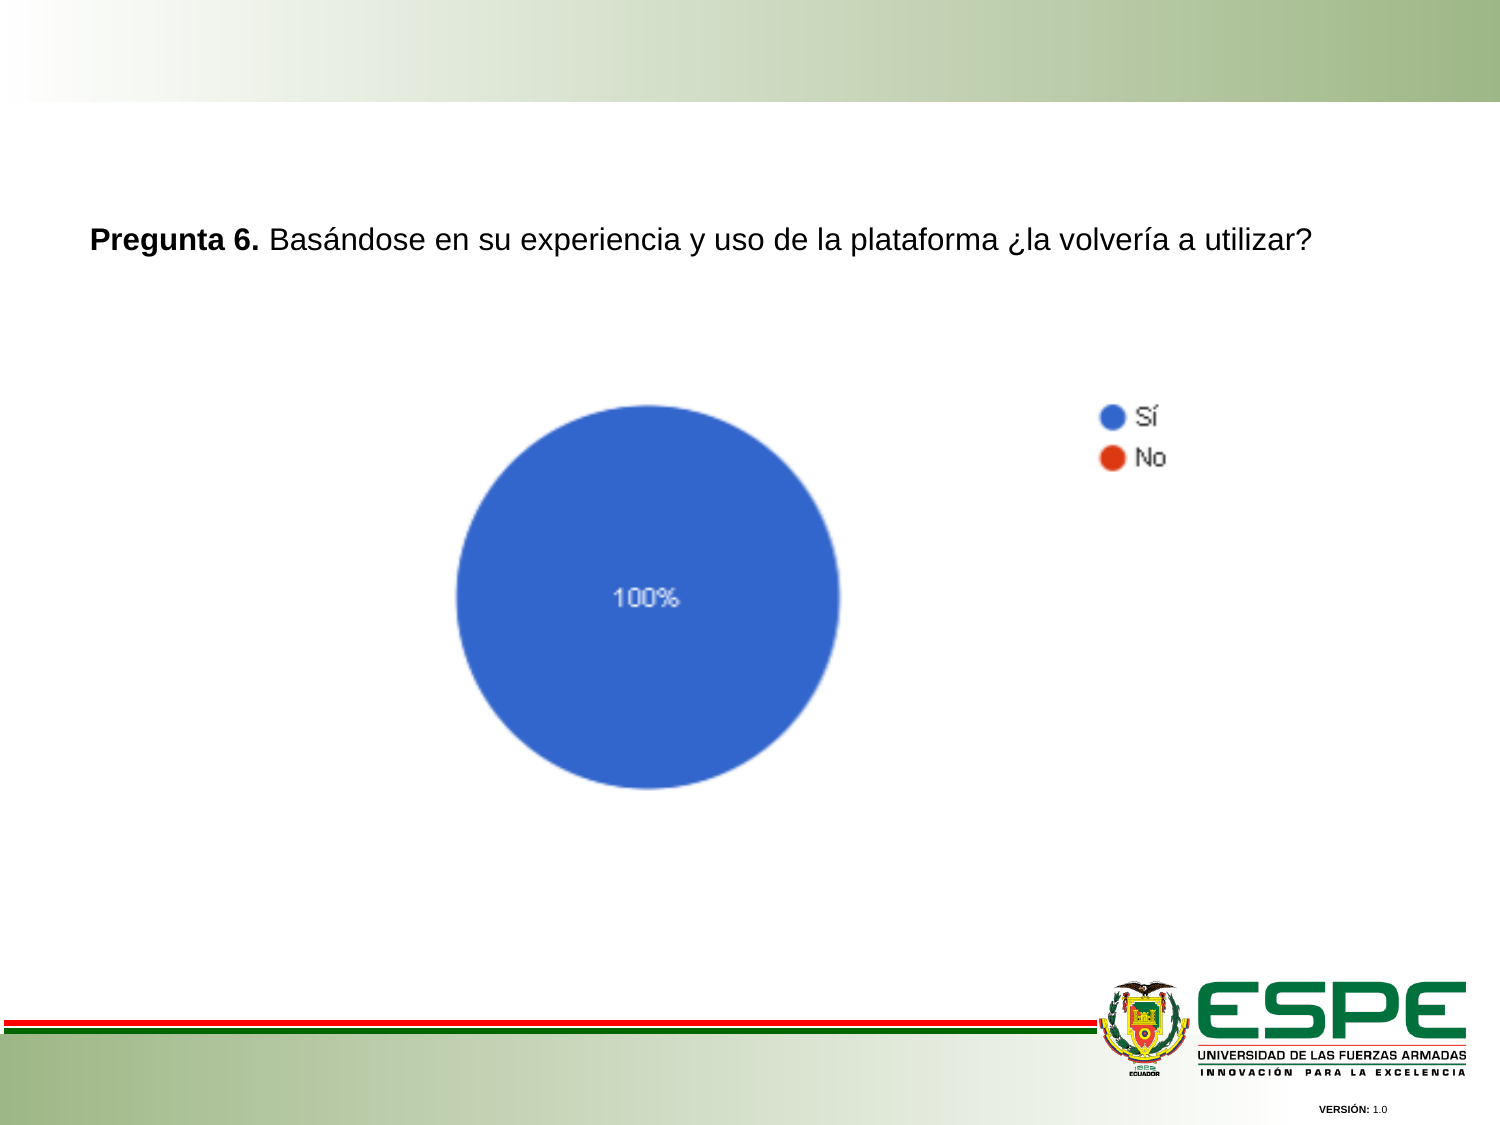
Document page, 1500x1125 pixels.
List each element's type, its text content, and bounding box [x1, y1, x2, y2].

picture [1099, 981, 1466, 1076]
slide_number VERSIÓN: 1.0 [1281, 1092, 1425, 1125]
picture [415, 360, 1197, 817]
text_box Pregunta 6. Basándose en su experiencia y uso de la plataforma ¿la volvería a utilizar? [74, 203, 1385, 272]
